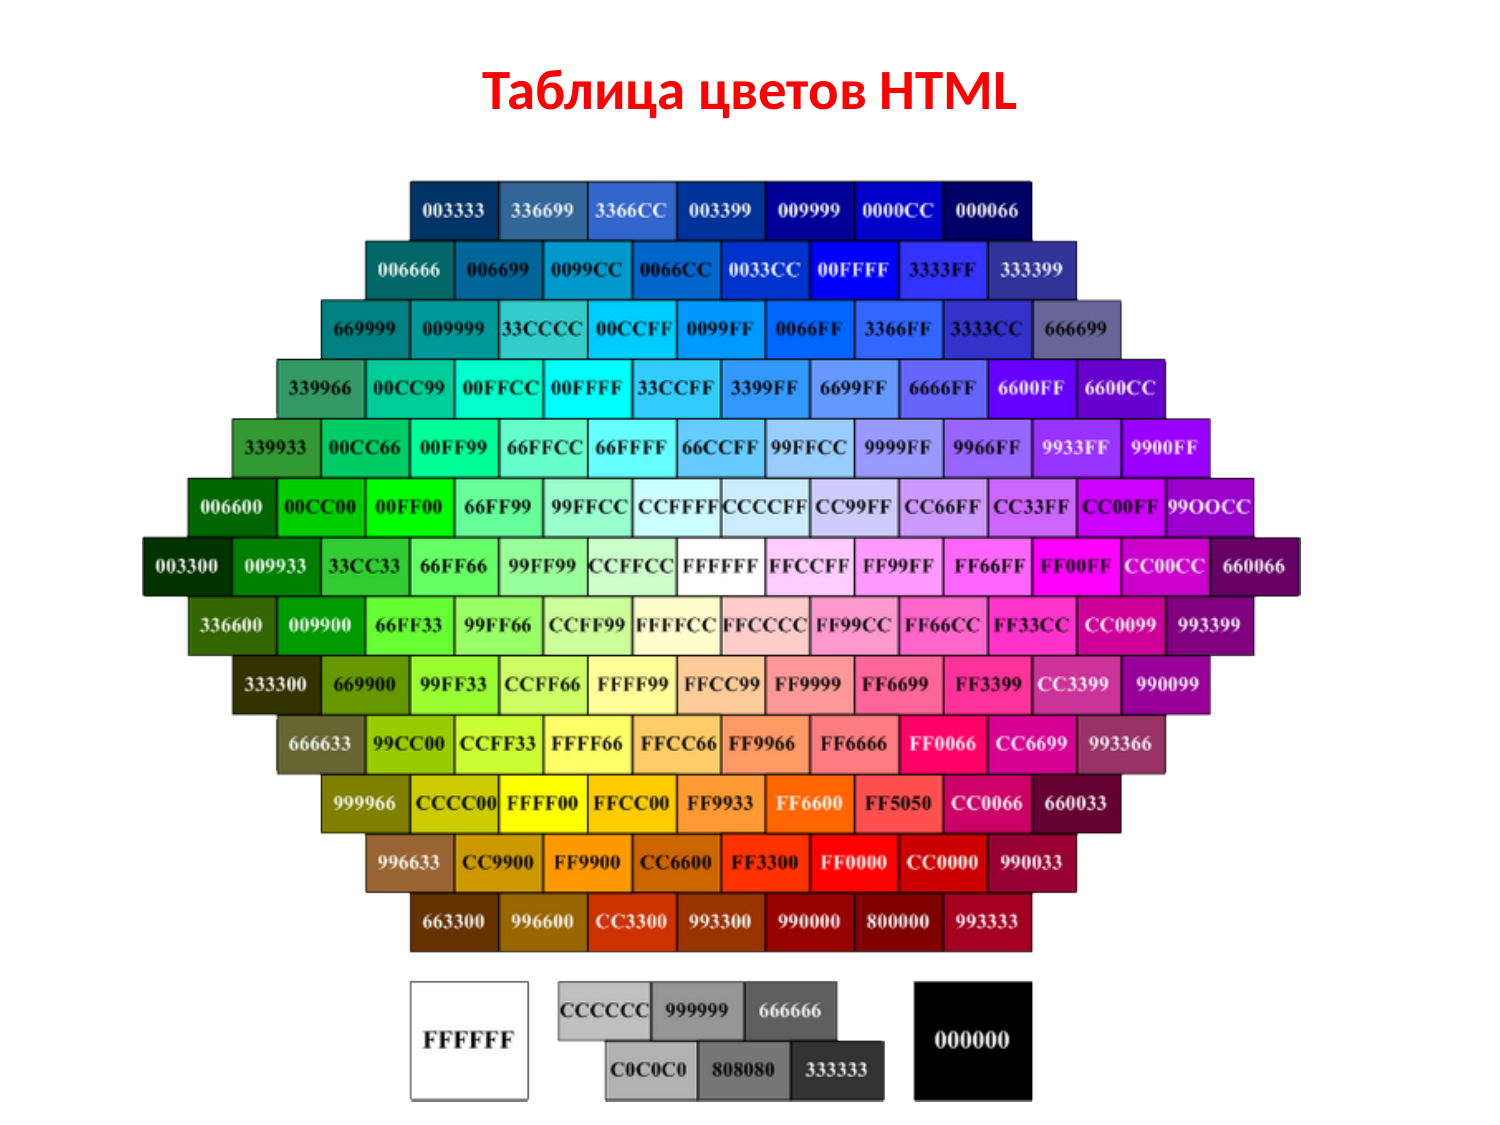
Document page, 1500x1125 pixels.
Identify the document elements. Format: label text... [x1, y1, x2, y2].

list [142, 179, 1301, 1102]
title Таблица цветов HTML [75, 45, 1425, 129]
